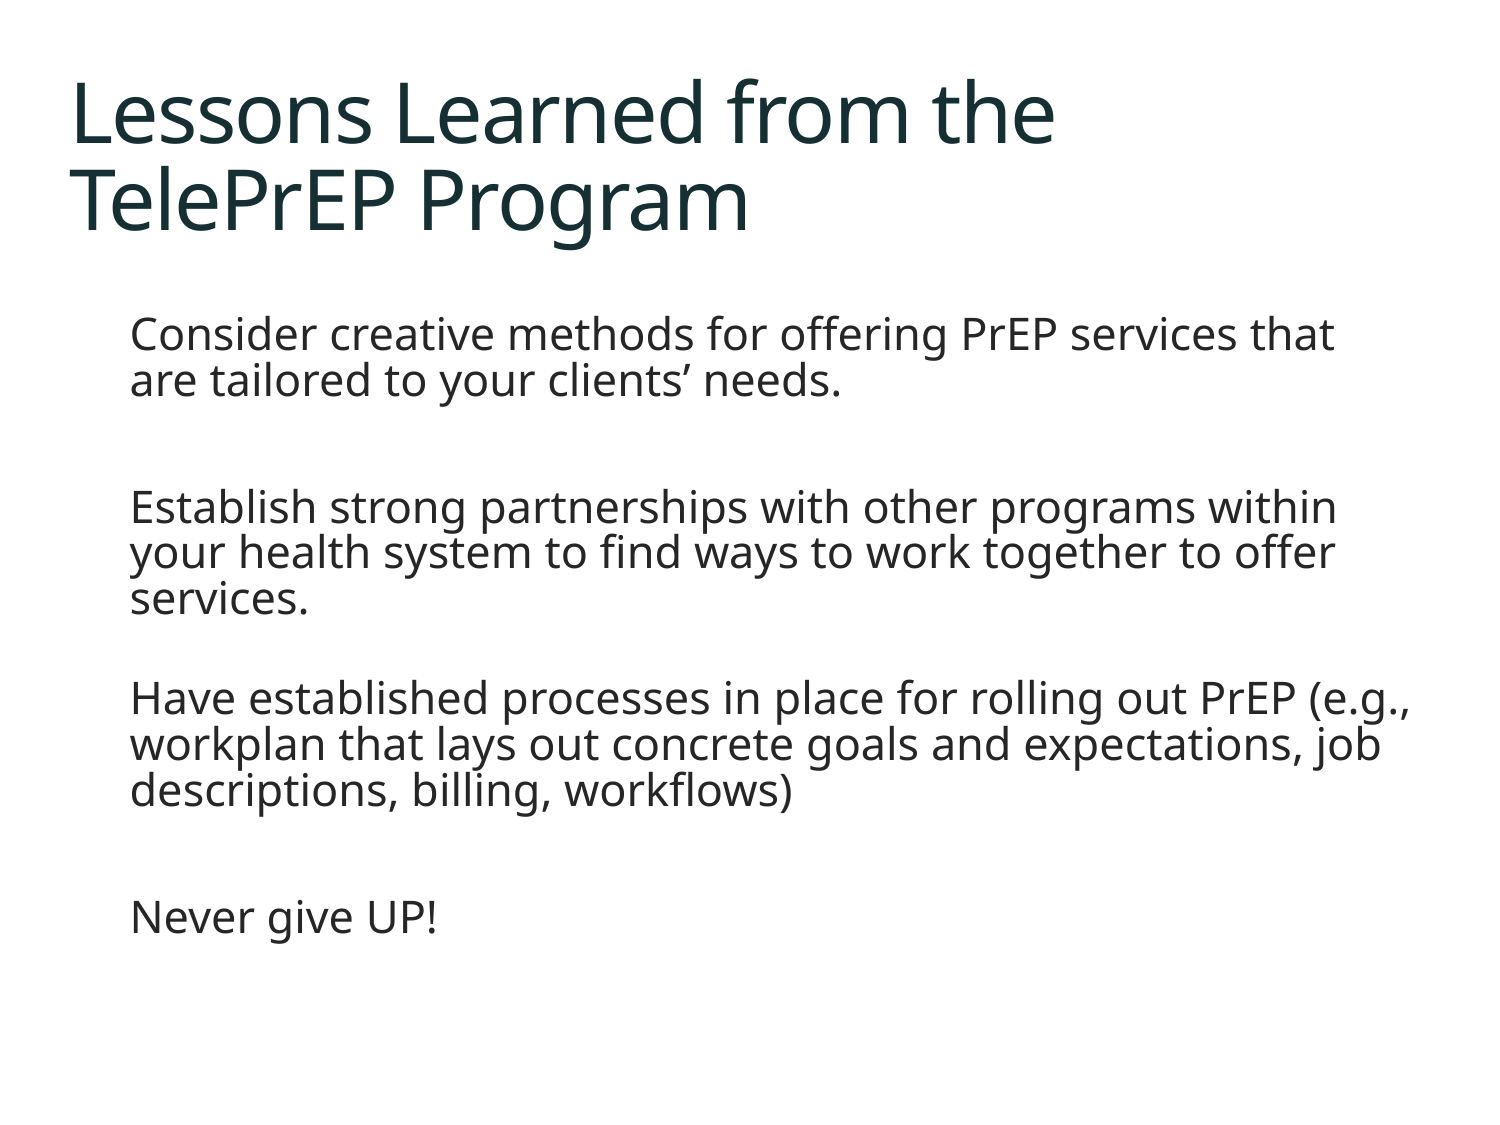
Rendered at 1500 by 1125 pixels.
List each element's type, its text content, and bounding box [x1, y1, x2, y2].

list Consider creative methods for offering PrEP services that are tailored to your clients’ needs. Establish strong partnerships with other programs within your health system to find ways to work together to offer services. Have established processes in place for rolling out PrEP (e.g., workplan that lays out concrete goals and expectations, job descriptions, billing, workflows) Never give UP! [79, 262, 1425, 988]
title Lessons Learned from the TelePrEP Program [54, 24, 1380, 297]
